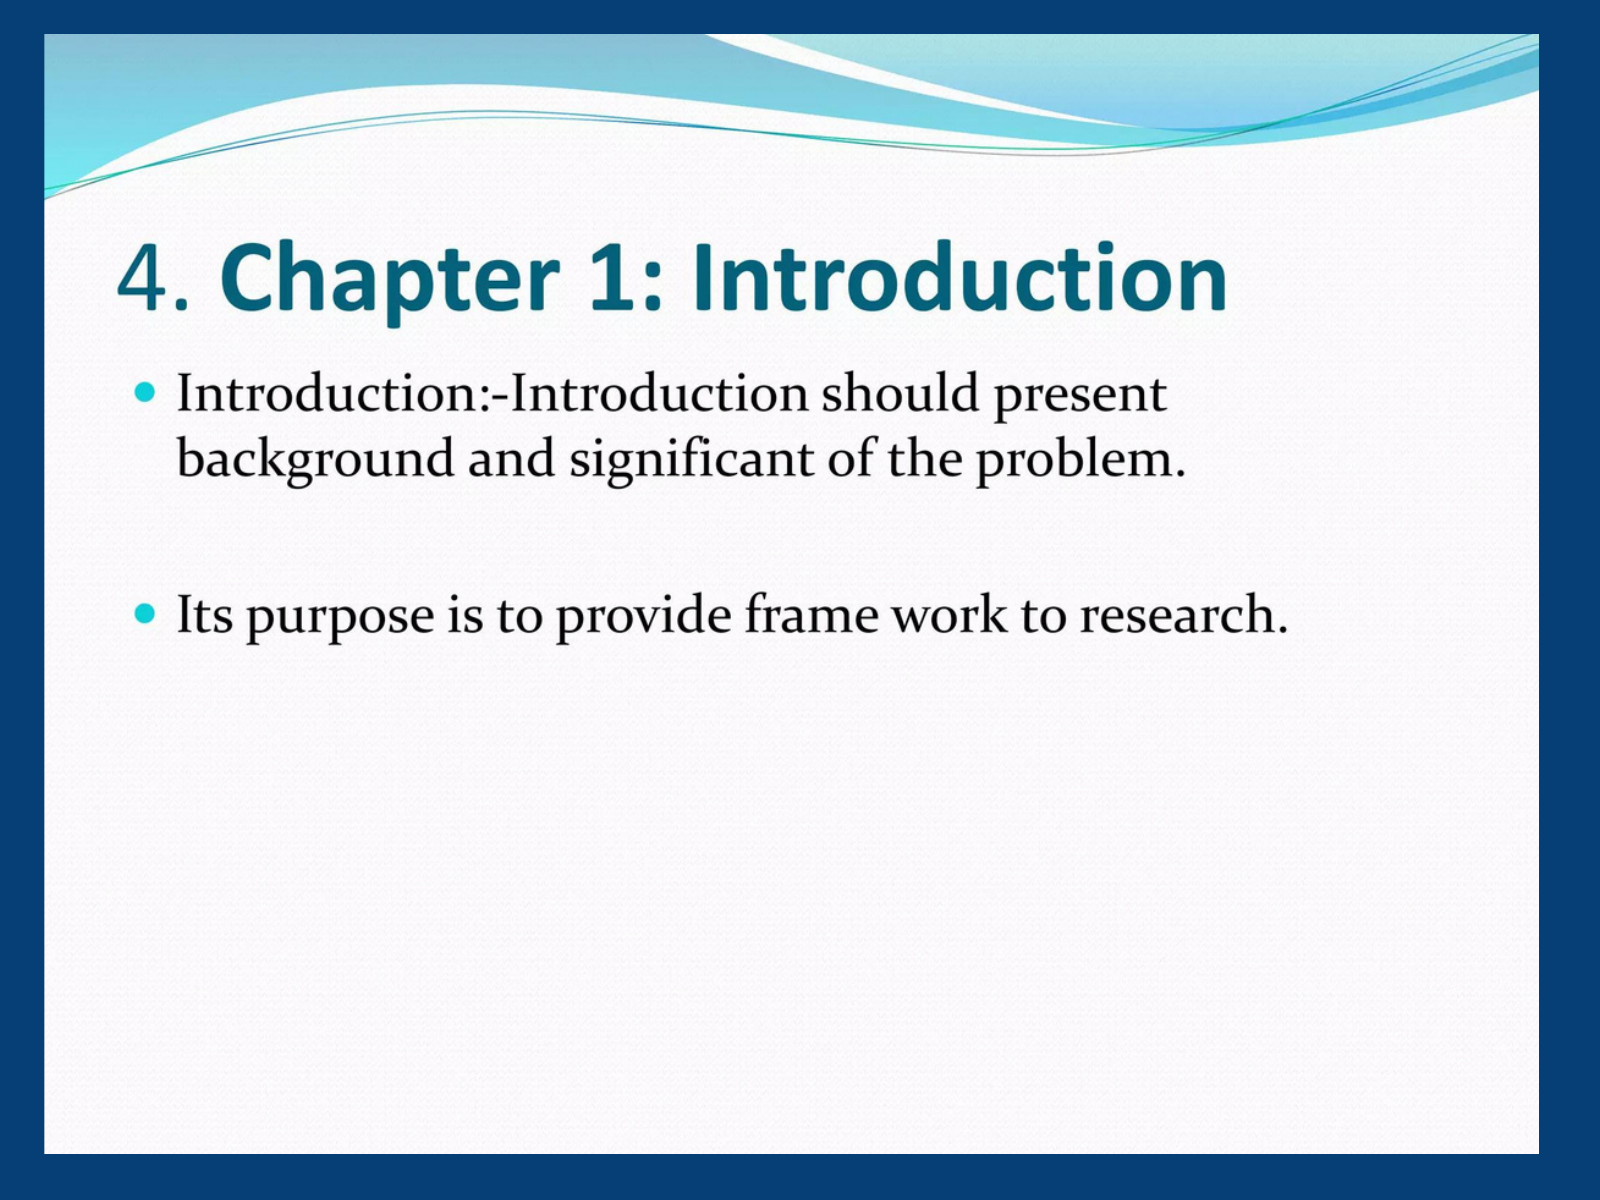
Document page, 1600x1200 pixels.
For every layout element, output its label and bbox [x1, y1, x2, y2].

text_box [44, 34, 1539, 1154]
